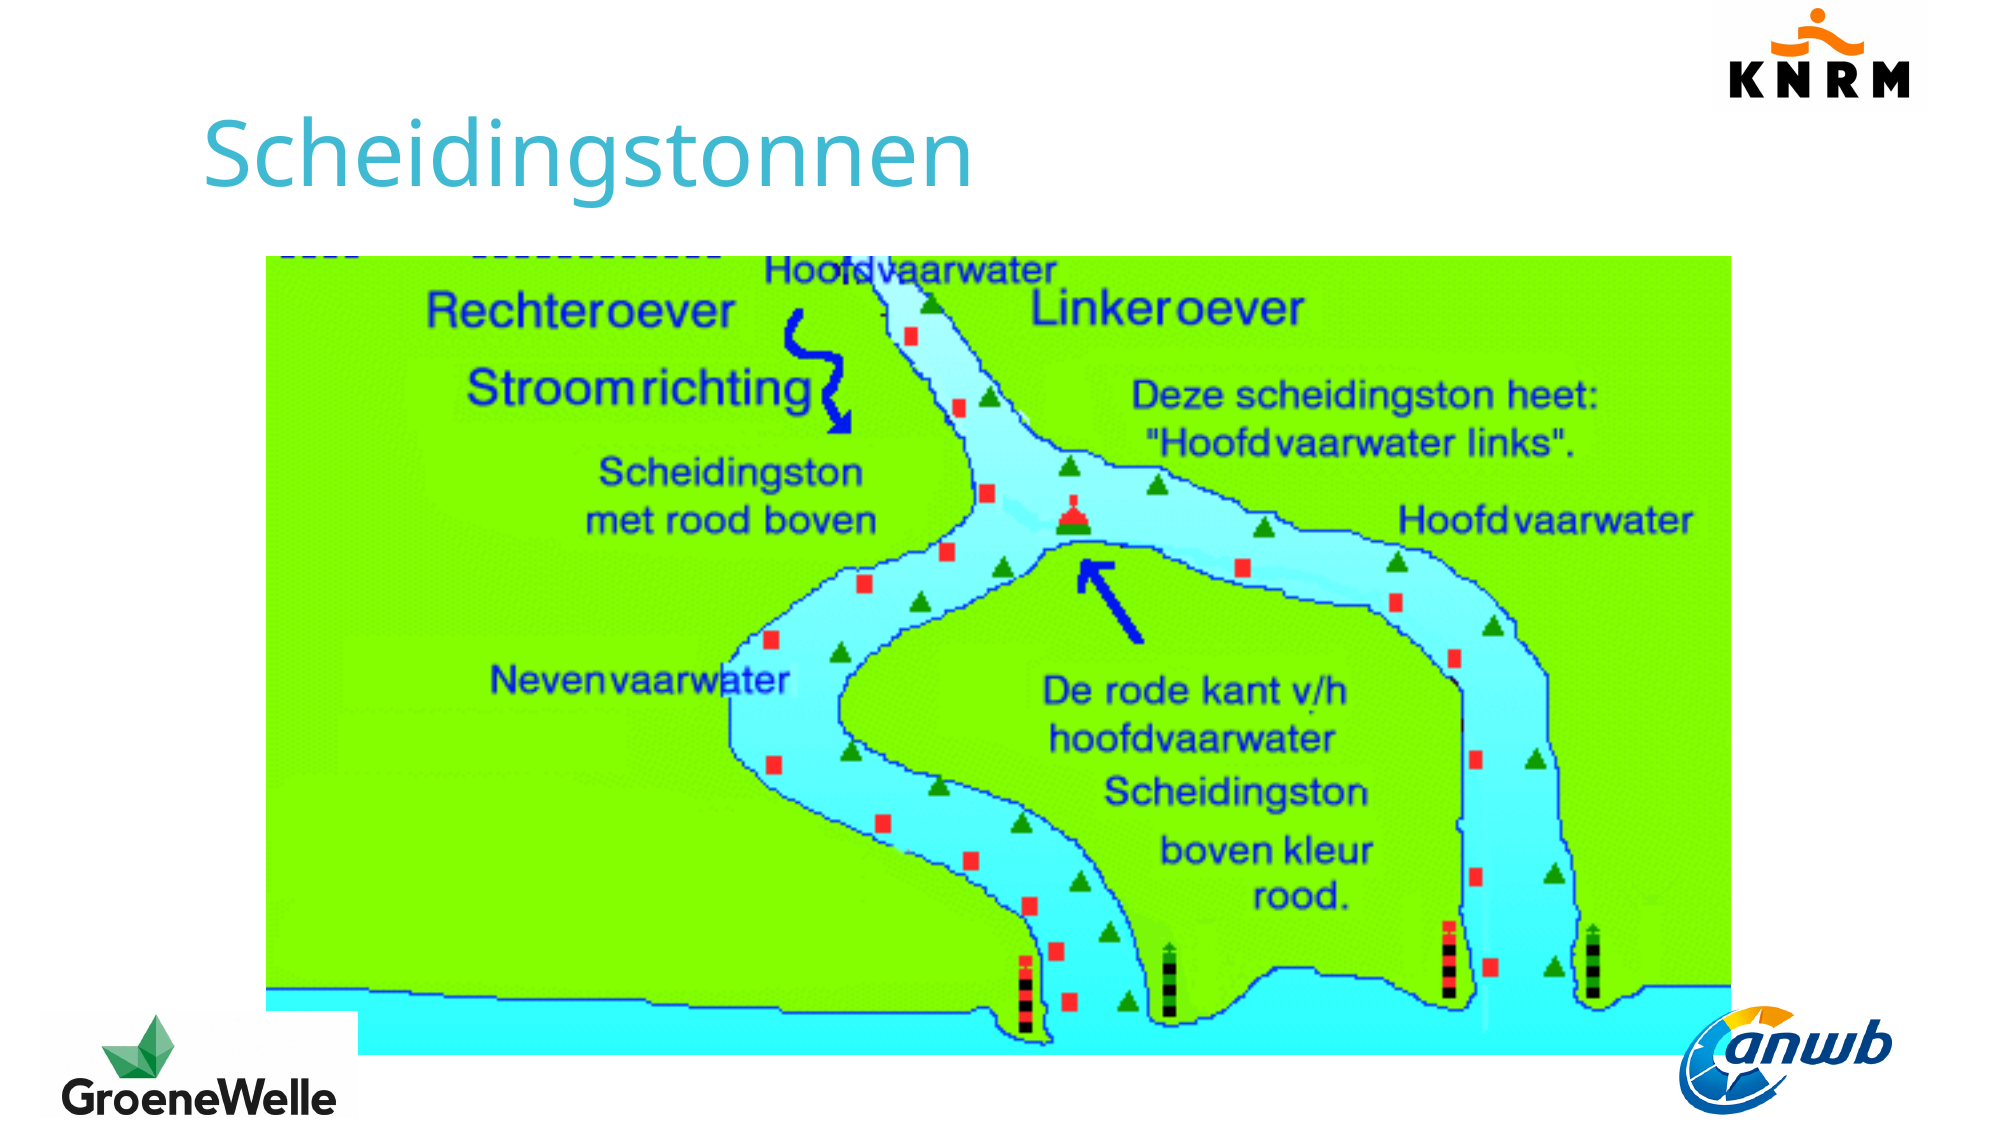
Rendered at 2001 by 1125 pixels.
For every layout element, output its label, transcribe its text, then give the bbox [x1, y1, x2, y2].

text_box Scheidingstonnen [187, 99, 1808, 323]
picture [1711, 0, 1928, 113]
picture [39, 255, 1892, 1125]
